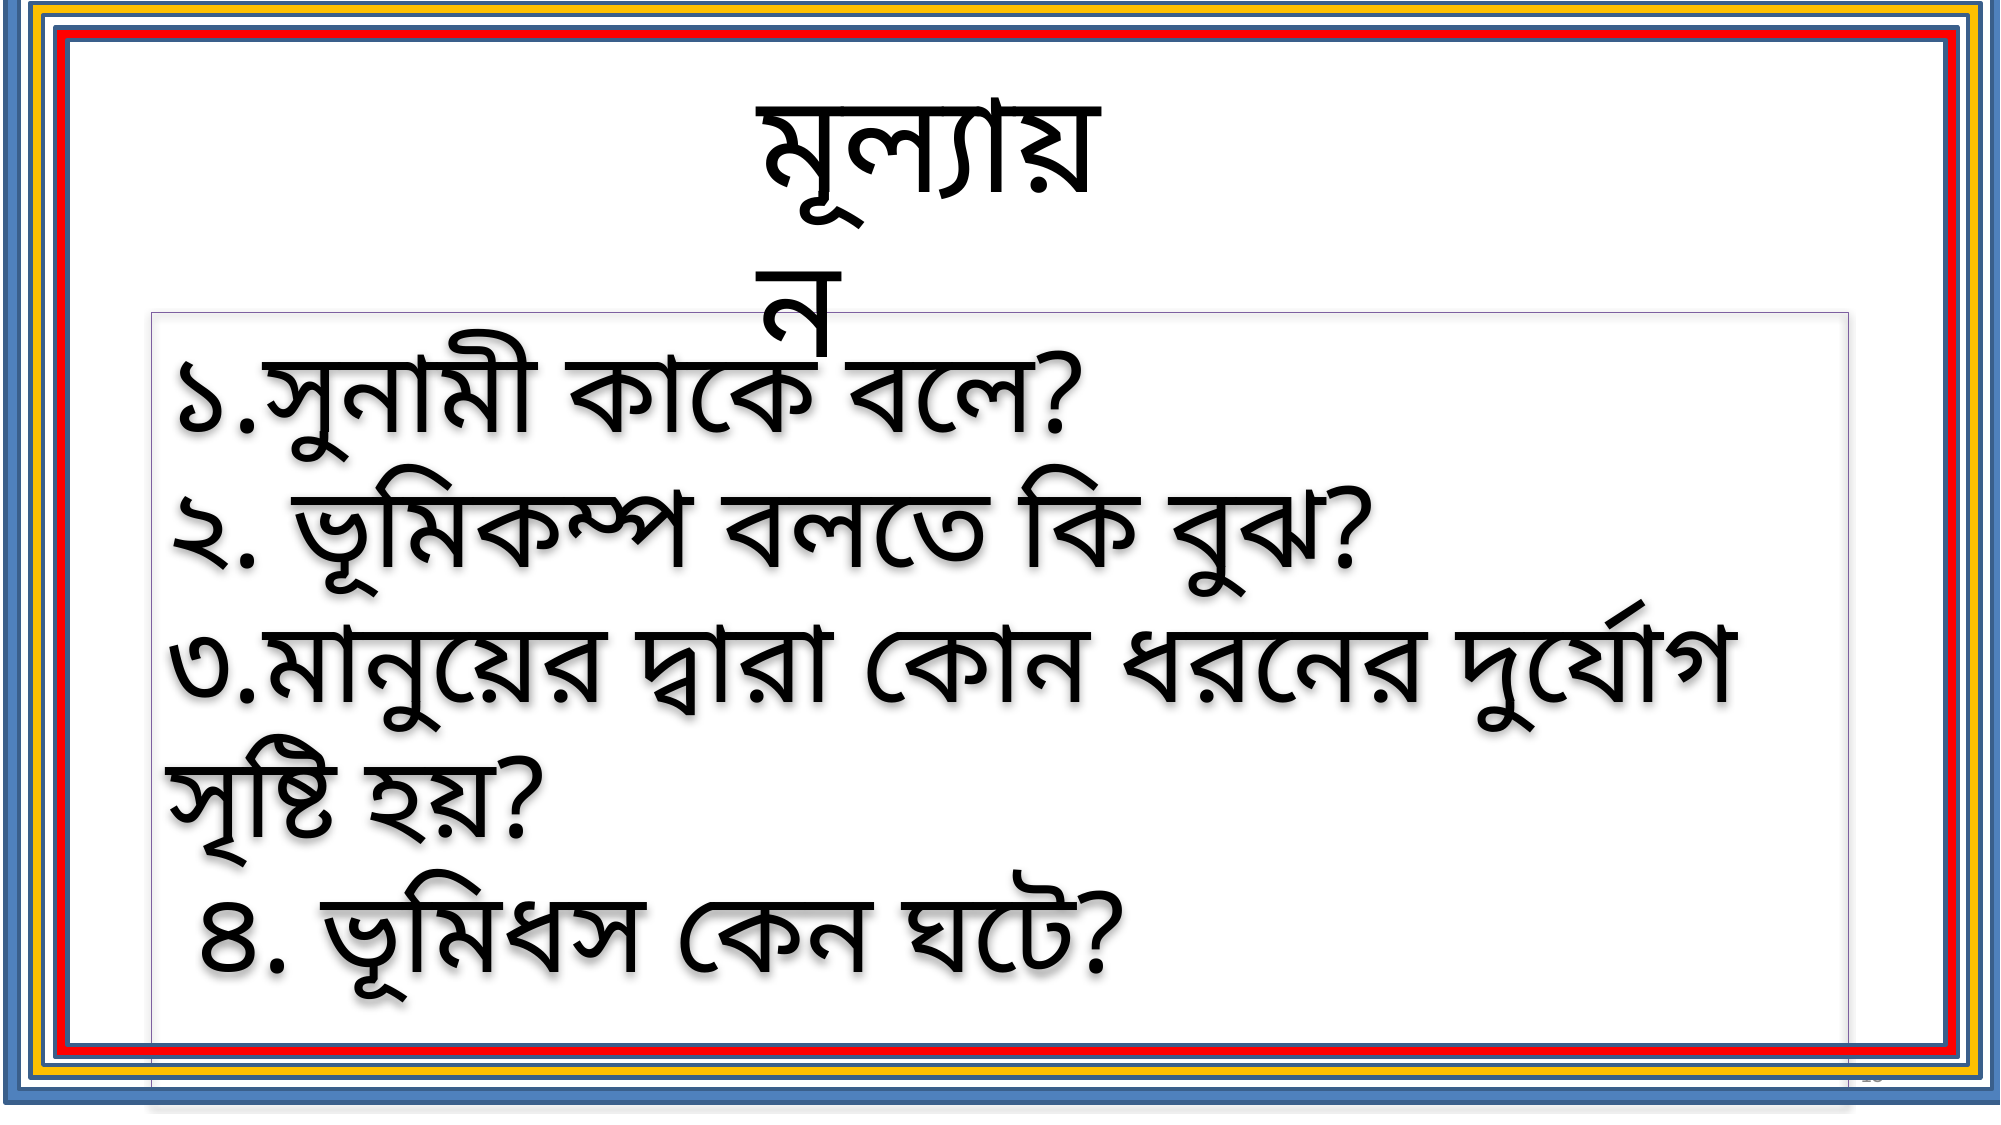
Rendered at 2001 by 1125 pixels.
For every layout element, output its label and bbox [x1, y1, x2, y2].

text_box [5, 0, 2000, 1103]
